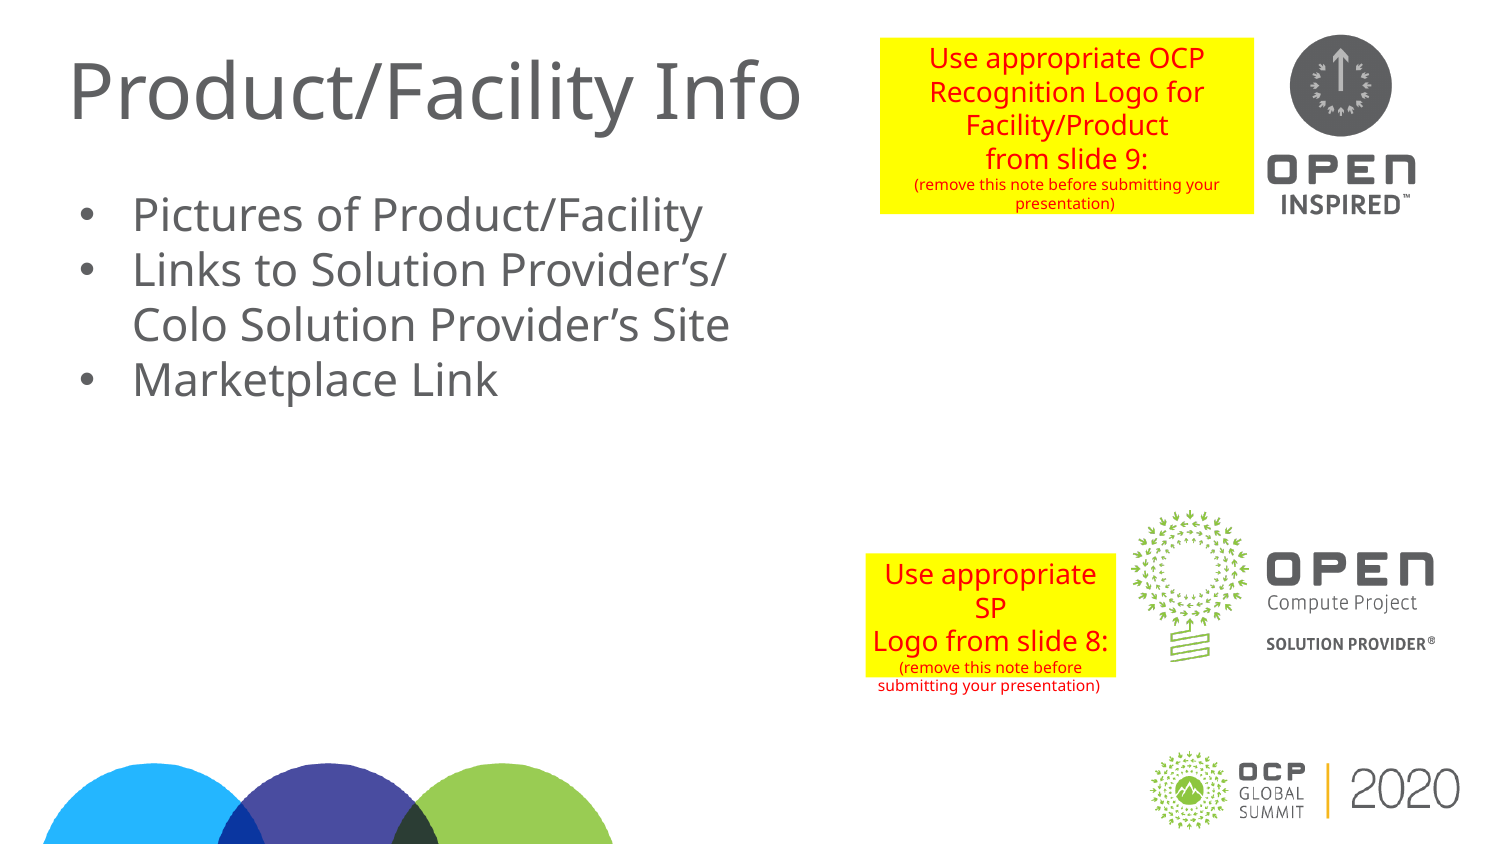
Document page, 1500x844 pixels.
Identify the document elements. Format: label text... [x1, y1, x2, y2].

title Product/Facility Info [62, 45, 1234, 144]
text_box Use appropriate OCP Recognition Logo for Facility/Product from slide 9: (remove this note before submitting your presentation) [880, 144, 1234, 215]
text_box Pictures of Product/Facility Links to Solution Provider’s/ Colo Solution Provider’s Site Marketplace Link [73, 180, 779, 496]
text_box Use appropriate OCP Recognition Logo for Facility/Product from slide 9: (remove this note before submitting your presentation) [880, 37, 1234, 45]
text_box Use appropriate SP Logo from slide 8: (remove this note before submitting your presentation) [865, 553, 1117, 678]
picture [0, 0, 1500, 844]
